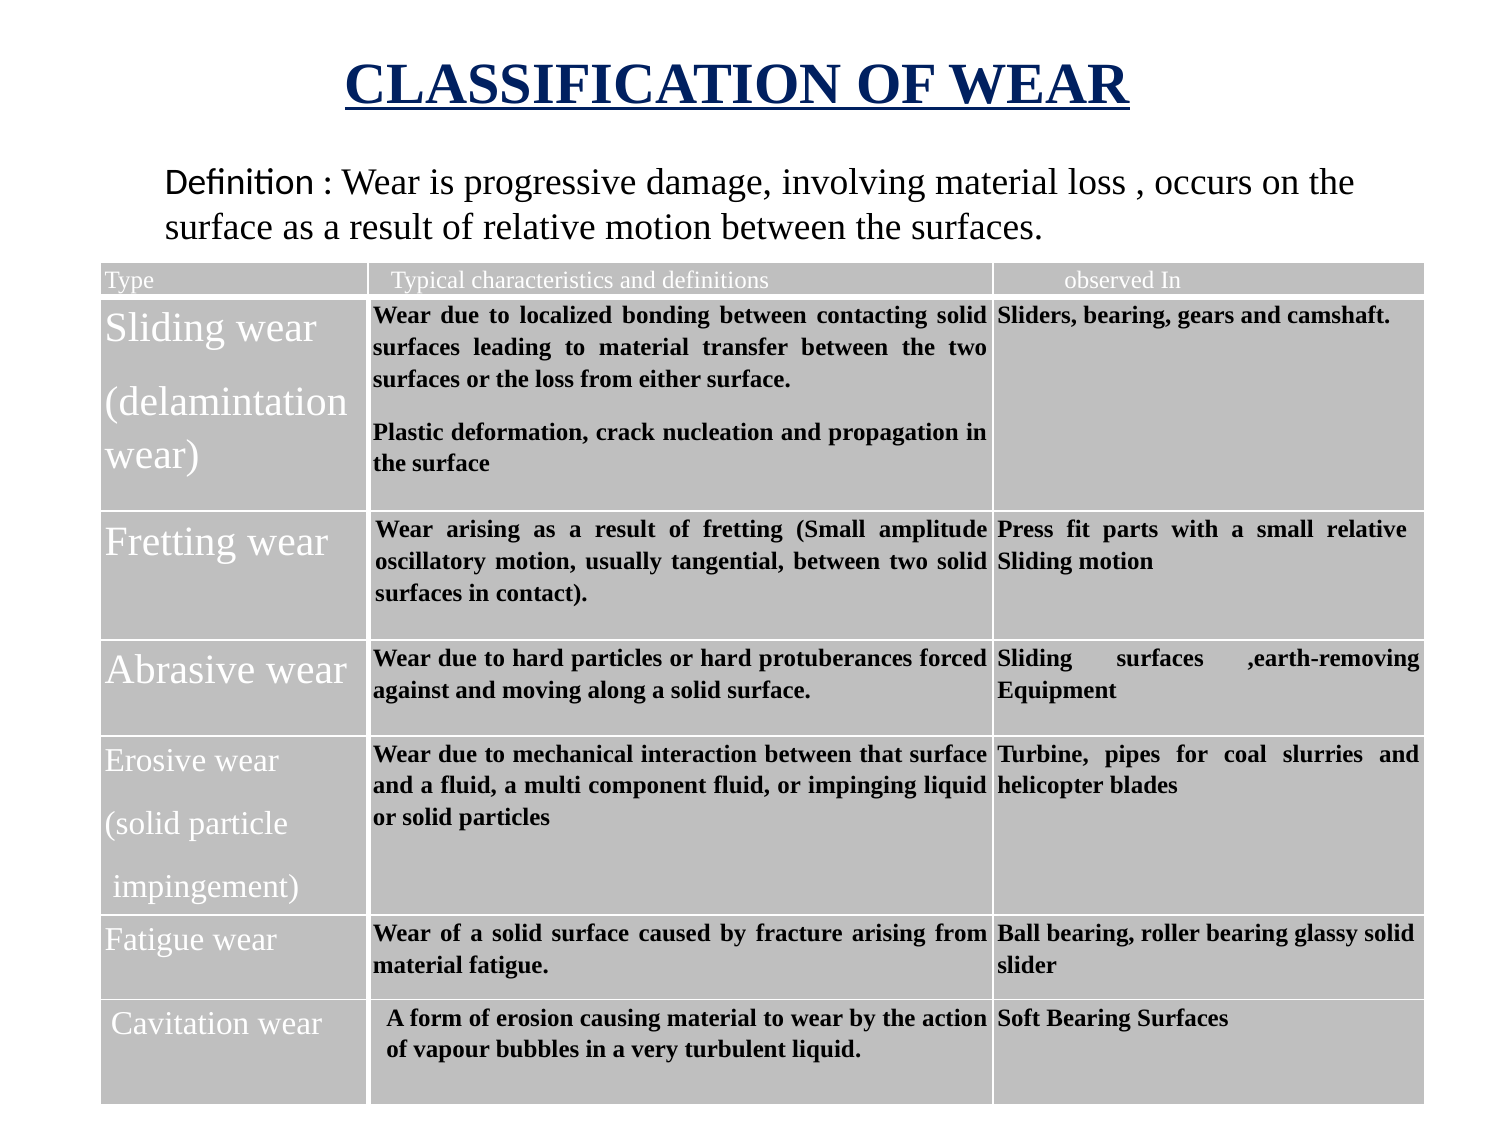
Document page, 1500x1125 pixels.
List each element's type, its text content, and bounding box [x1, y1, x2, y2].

table_cell Press fit parts with a small relative Sliding motion [994, 512, 1424, 639]
table_cell Sliders, bearing, gears and camshaft. [994, 300, 1424, 510]
table_cell Cavitation wear [101, 1000, 366, 1104]
table_cell Sliding surfaces ,earth-removing Equipment [994, 641, 1424, 735]
table_cell Sliding wear (delamintation wear) [101, 300, 366, 510]
text_box Definition : Wear is progressive damage, involving material loss , occurs on the surface as a result of relative motion between the surfaces. [149, 149, 1425, 255]
table_header Typical characteristics and definitions [369, 263, 992, 294]
table_cell Abrasive wear [101, 641, 366, 735]
table_cell Wear due to mechanical interaction between that surface and a fluid, a multi component fluid, or impinging liquid or solid particles [371, 737, 992, 914]
table_cell Ball bearing, roller bearing glassy solid slider [994, 916, 1424, 999]
table_header observed In [994, 263, 1424, 294]
table_cell A form of erosion causing material to wear by the action of vapour bubbles in a very turbulent liquid. [371, 1000, 992, 1104]
table_cell Fretting wear [101, 512, 366, 639]
table_cell Wear arising as a result of fretting (Small amplitude oscillatory motion, usually tangential, between two solid surfaces in contact). [371, 512, 992, 639]
table_cell Soft Bearing Surfaces [994, 1000, 1424, 1104]
table_cell Fatigue wear [101, 916, 366, 999]
table_cell Wear due to hard particles or hard protuberances forced against and moving along a solid surface. [371, 641, 992, 735]
table_header Type [101, 263, 367, 294]
text_box Classification of wear [329, 37, 1145, 123]
table_cell Turbine, pipes for coal slurries and helicopter blades [994, 737, 1424, 914]
table_cell Wear due to localized bonding between contacting solid surfaces leading to material transfer between the two surfaces or the loss from either surface. Plastic deformation, crack nucleation and propagation in the surface [371, 300, 992, 510]
table_cell Erosive wear (solid particle impingement) [101, 737, 366, 914]
table_cell Wear of a solid surface caused by fracture arising from material fatigue. [371, 916, 992, 999]
